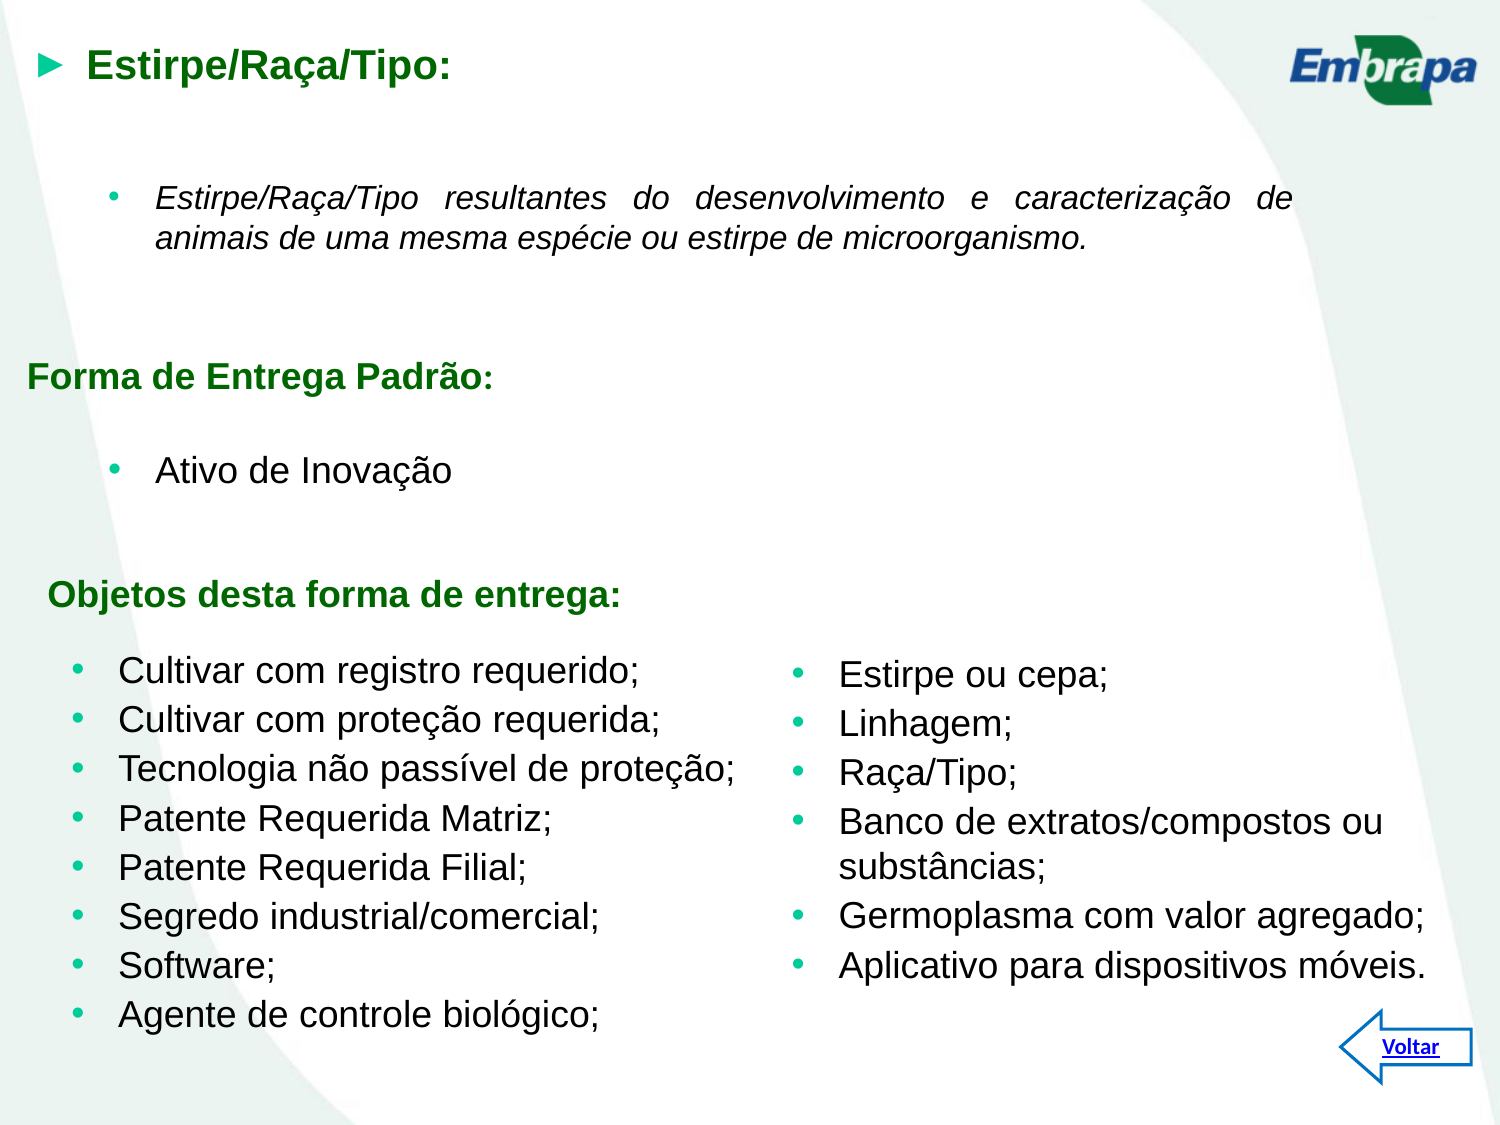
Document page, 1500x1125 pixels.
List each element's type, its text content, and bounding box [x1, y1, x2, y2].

text_box Ativo de Inovação [93, 438, 1369, 499]
text_box Voltar [1376, 1025, 1500, 1064]
text_box Estirpe/Raça/Tipo: [15, 30, 1339, 96]
text_box Estirpe ou cepa; Linhagem; Raça/Tipo; Banco de extratos/compostos ou substâncias; Germoplasma com valor agregado; Aplicativo para dispositivos móveis. [776, 642, 1454, 994]
text_box Forma de Entrega Padrão: [12, 344, 851, 405]
text_box [1340, 1011, 1472, 1083]
text_box Objetos desta forma de entrega: [32, 562, 638, 623]
picture [0, 0, 1500, 1125]
text_box Estirpe/Raça/Tipo resultantes do desenvolvimento e caracterização de animais de uma mesma espécie ou estirpe de microorganismo. [93, 168, 1310, 264]
text_box Cultivar com registro requerido; Cultivar com proteção requerida; Tecnologia não passível de proteção; Patente Requerida Matriz; Patente Requerida Filial; Segredo industrial/comercial; Software; Agente de controle biológico; [56, 638, 777, 1043]
